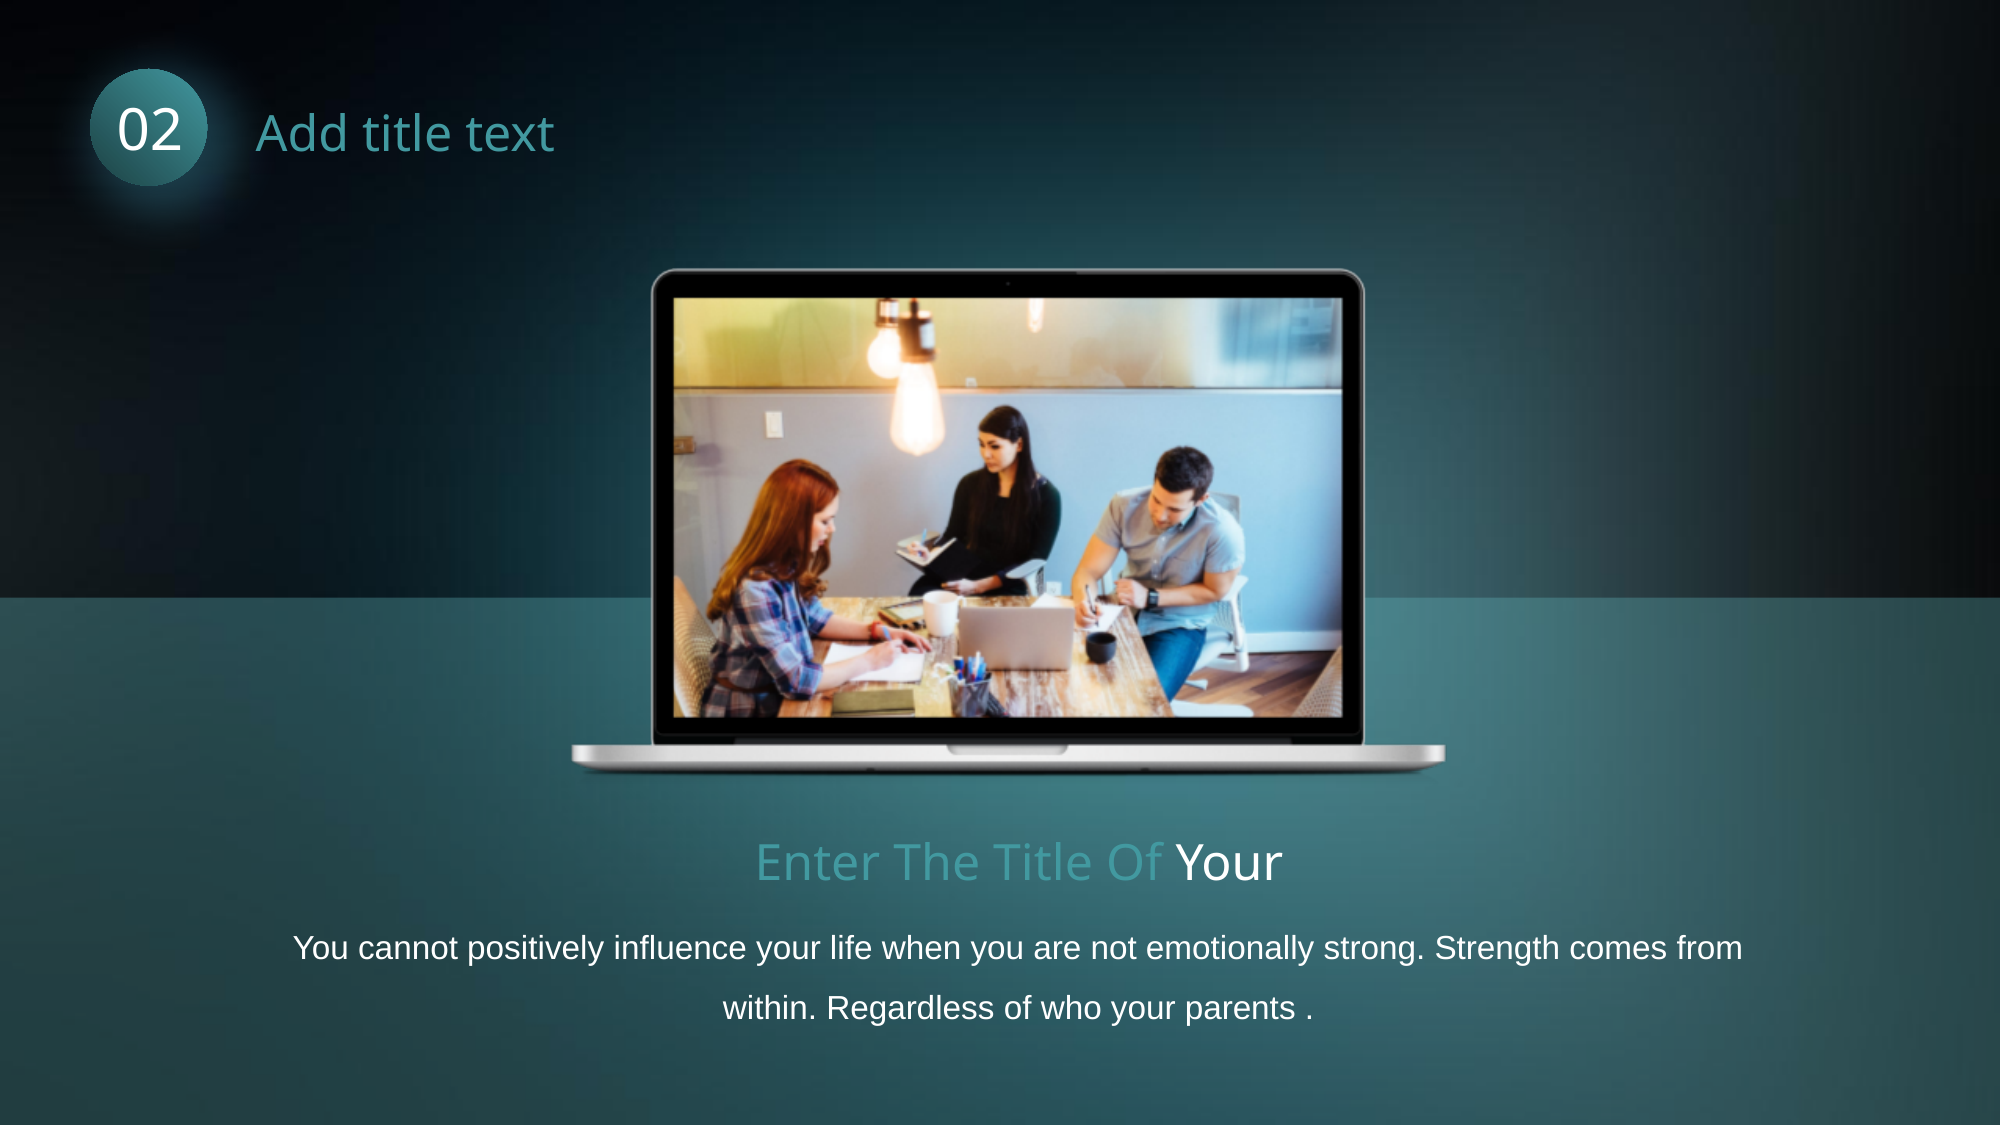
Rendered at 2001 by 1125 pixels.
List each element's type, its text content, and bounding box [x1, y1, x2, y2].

text_box Add title text [240, 94, 764, 170]
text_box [533, 239, 1467, 810]
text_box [90, 68, 208, 186]
picture [0, 0, 2000, 597]
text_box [0, 597, 2000, 1125]
